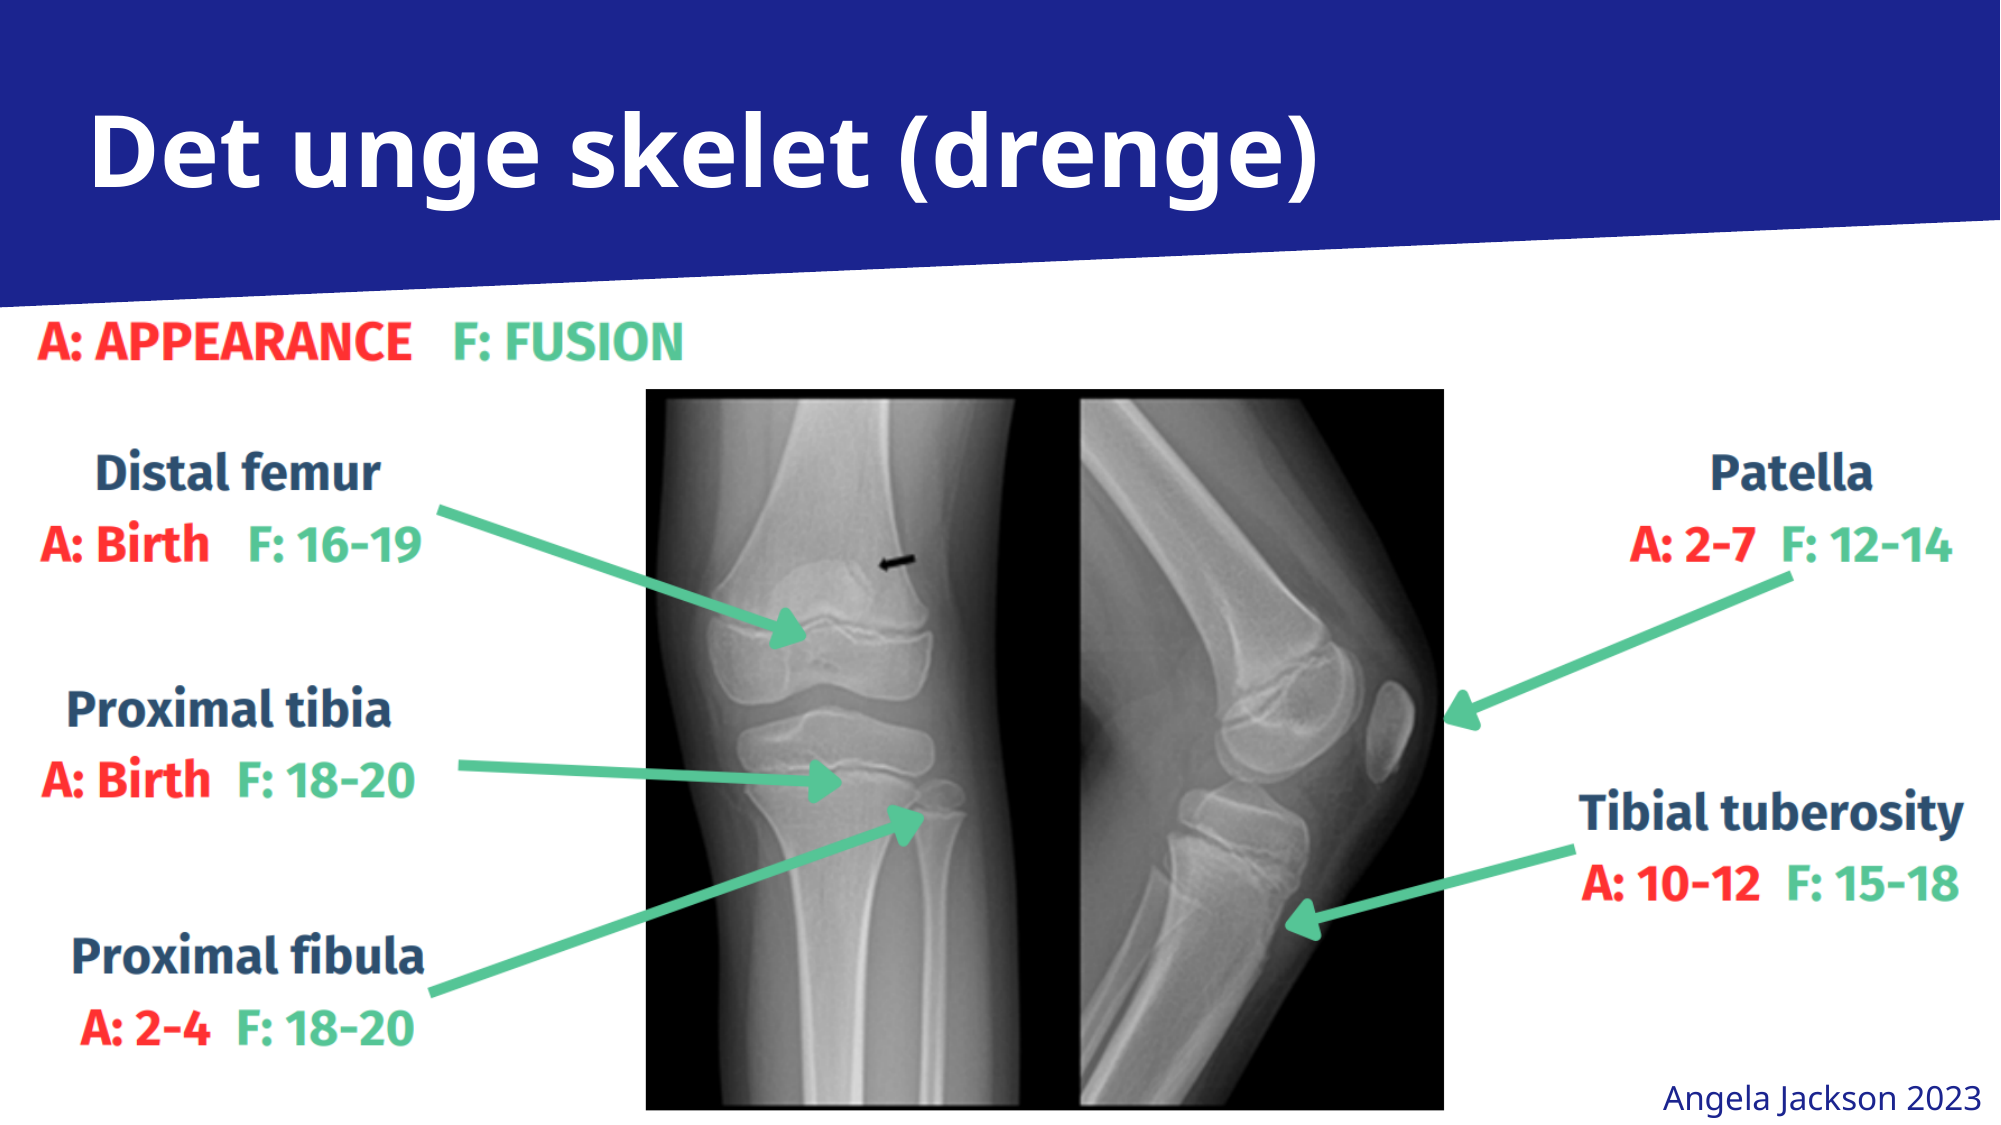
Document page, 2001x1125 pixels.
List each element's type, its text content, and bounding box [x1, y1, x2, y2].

text_box [0, 0, 2000, 305]
text_box Det unge skelet (drenge) [71, 79, 1426, 215]
picture [26, 309, 2000, 1125]
